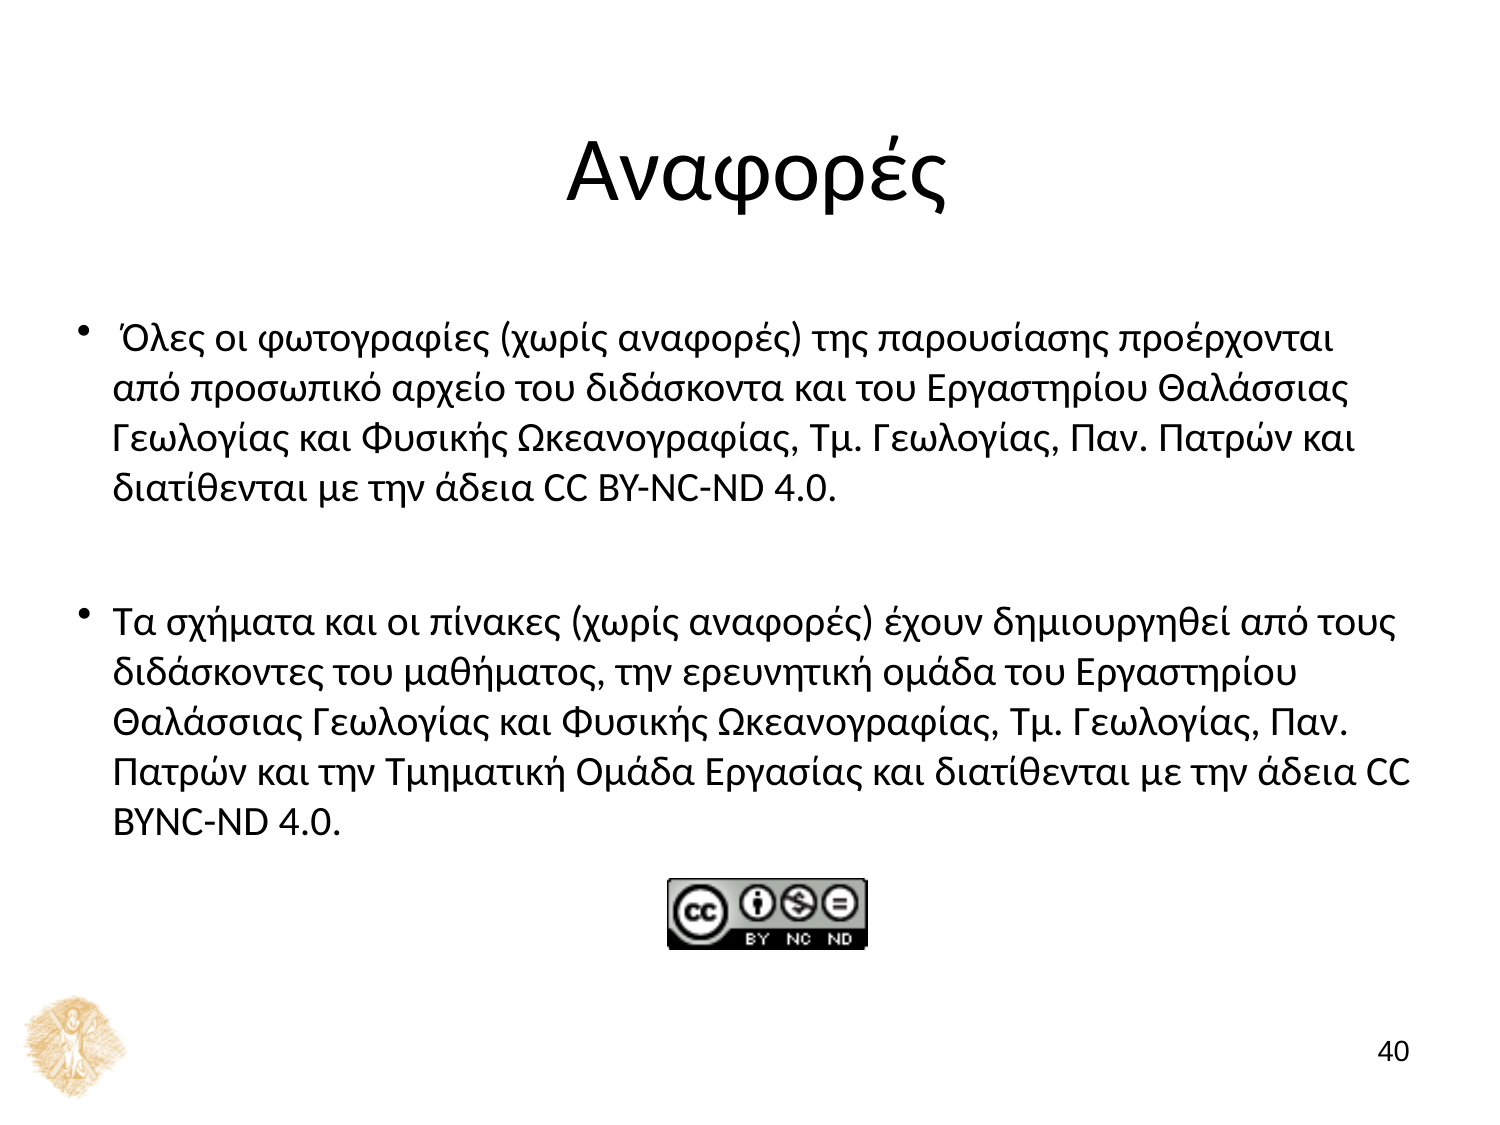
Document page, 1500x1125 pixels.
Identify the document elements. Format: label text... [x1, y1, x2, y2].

text_box Όλες οι φωτογραφίες (χωρίς αναφορές) της παρουσίασης προέρχονται από προσωπικό αρχείο του διδάσκοντα και του Εργαστηρίου Θαλάσσιας Γεωλογίας και Φυσικής Ωκεανογραφίας, Τμ. Γεωλογίας, Παν. Πατρών και διατίθενται με την άδεια CC BY-NC-ΝD 4.0. [62, 302, 1400, 589]
text_box Αναφορές [81, 70, 1432, 258]
slide_number 40 [1074, 1024, 1426, 1103]
text_box Τα σχήματα και οι πίνακες (χωρίς αναφορές) έχουν δημιουργηθεί από τους διδάσκοντες του μαθήματος, την ερευνητική ομάδα του Εργαστηρίου Θαλάσσιας Γεωλογίας και Φυσικής Ωκεανογραφίας, Τμ. Γεωλογίας, Παν. Πατρών και την Τμηματική Ομάδα Εργασίας και διατίθενται με την άδεια CC BYNC-ΝD 4.0. [62, 586, 1438, 851]
picture [667, 878, 868, 950]
picture [17, 986, 137, 1103]
